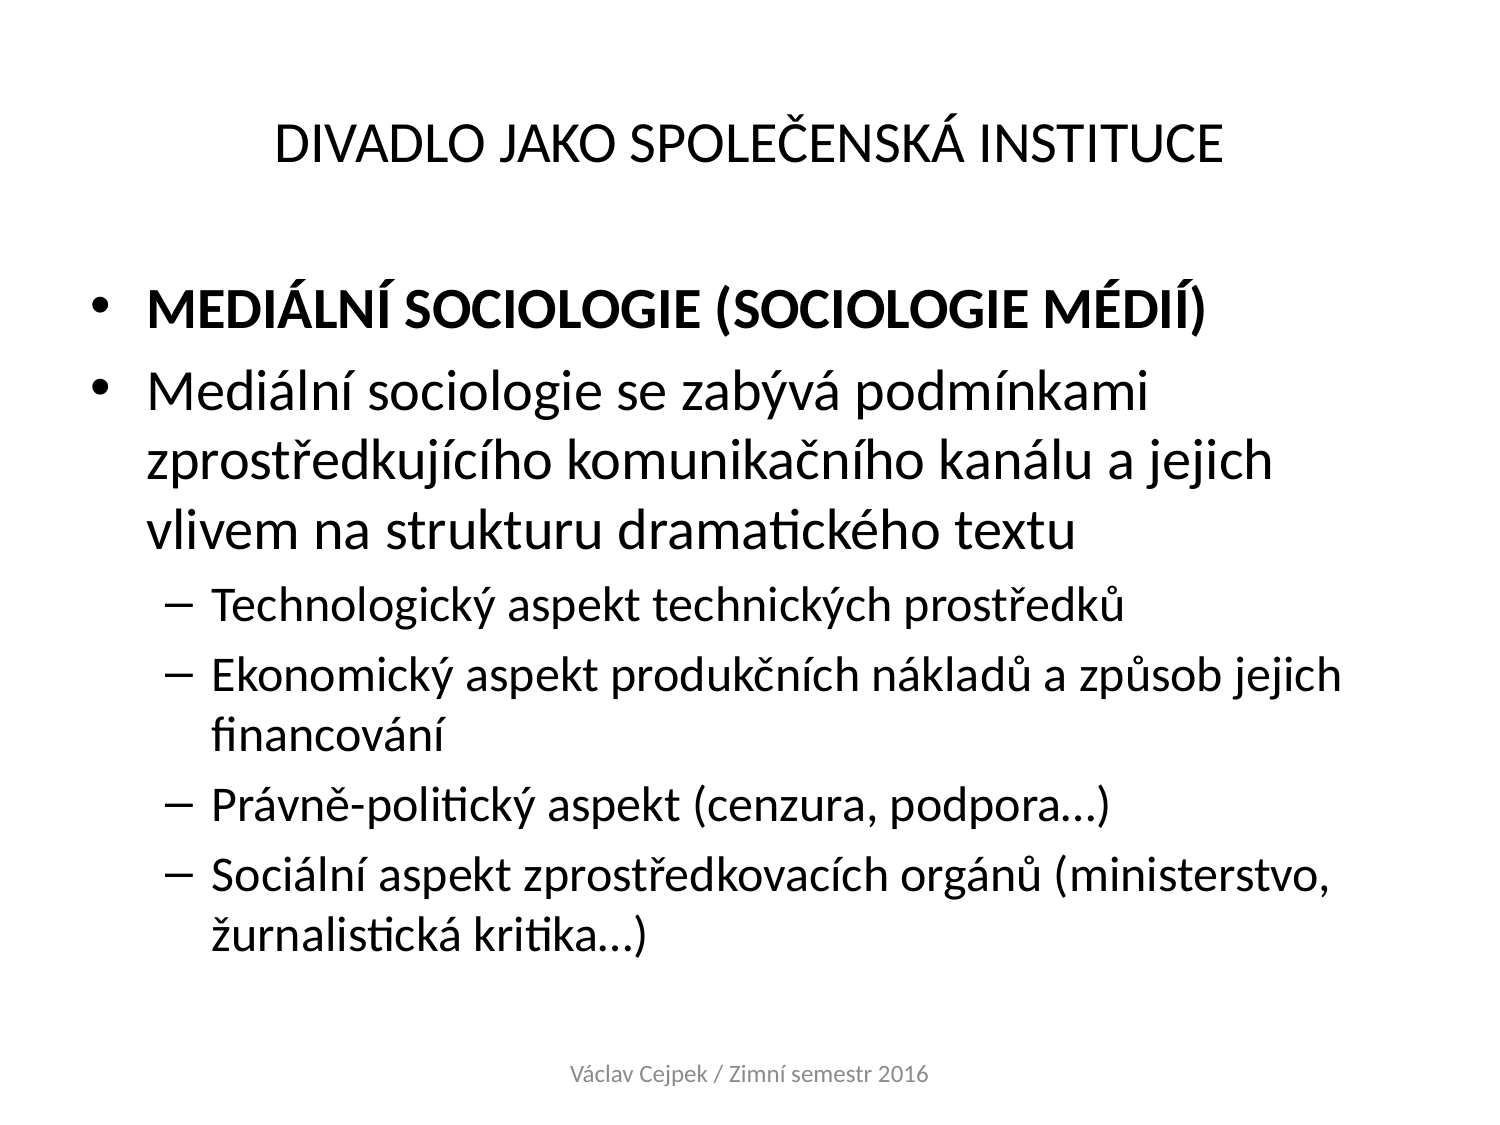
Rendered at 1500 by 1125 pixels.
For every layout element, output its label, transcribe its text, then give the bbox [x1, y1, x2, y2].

list MEDIÁLNÍ SOCIOLOGIE (SOCIOLOGIE MÉDIÍ) Mediální sociologie se zabývá podmínkami zprostředkujícího komunikačního kanálu a jejich vlivem na strukturu dramatického textu Technologický aspekt technických prostředků Ekonomický aspekt produkčních nákladů a způsob jejich financování Právně-politický aspekt (cenzura, podpora…) Sociální aspekt zprostředkovacích orgánů (ministerstvo, žurnalistická kritika…) [75, 262, 1425, 1005]
title DIVADLO JAKO SPOLEČENSKÁ INSTITUCE [75, 45, 1425, 233]
footer Václav Cejpek / Zimní semestr 2016 [512, 1042, 988, 1103]
